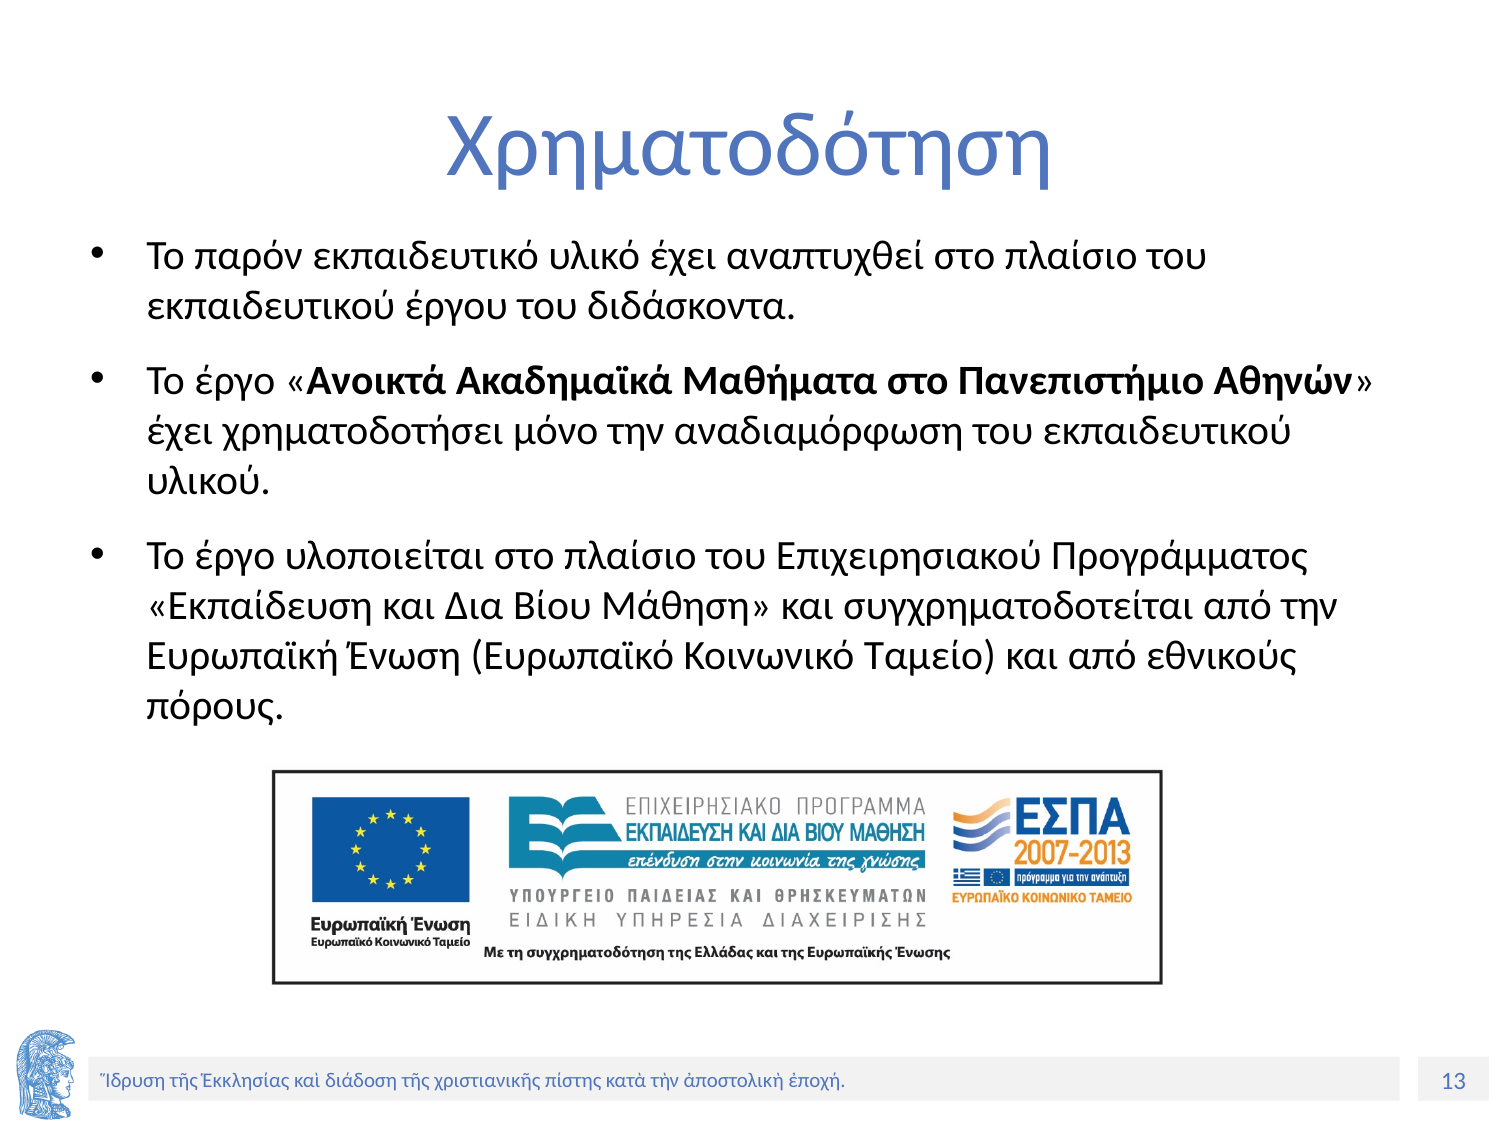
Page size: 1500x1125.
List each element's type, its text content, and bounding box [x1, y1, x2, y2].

list Το παρόν εκπαιδευτικό υλικό έχει αναπτυχθεί στo πλαίσιo του εκπαιδευτικού έργου του διδάσκοντα. Το έργο «Ανοικτά Ακαδημαϊκά Μαθήματα στο Πανεπιστήμιο Αθηνών» έχει χρηματοδοτήσει μόνο την αναδιαμόρφωση του εκπαιδευτικού υλικού. Το έργο υλοποιείται στο πλαίσιο του Επιχειρησιακού Προγράμματος «Εκπαίδευση και Δια Βίου Μάθηση» και συγχρηματοδοτείται από την Ευρωπαϊκή Ένωση (Ευρωπαϊκό Κοινωνικό Ταμείο) και από εθνικούς πόρους. [75, 219, 1425, 963]
picture [9, 1026, 81, 1120]
picture [265, 762, 1169, 991]
title Χρηματοδότηση [75, 45, 1425, 219]
